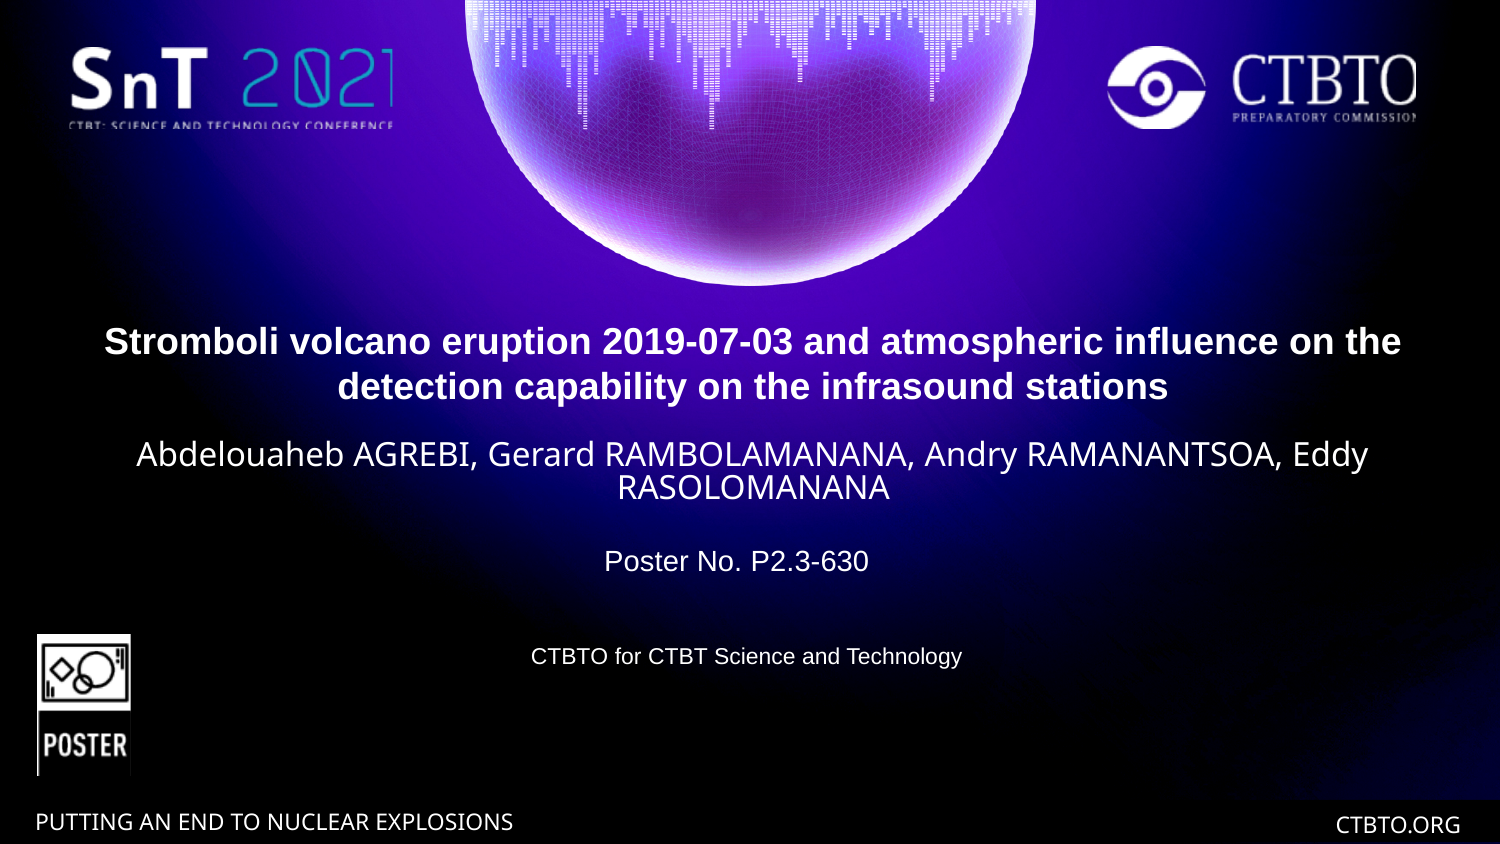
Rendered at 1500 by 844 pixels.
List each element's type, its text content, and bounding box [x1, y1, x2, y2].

text_box Poster No. P2.3-630 [504, 535, 970, 585]
picture [0, 0, 1500, 799]
text_box Stromboli volcano eruption 2019-07-03 and atmospheric influence on the detection capability on the infrasound stations Abdelouaheb AGREBI, Gerard RAMBOLAMANANA, Andry RAMANANTSOA, Eddy RASOLOMANANA [61, 315, 1446, 559]
text_box CTBTO for CTBT Science and Technology [455, 634, 1045, 677]
